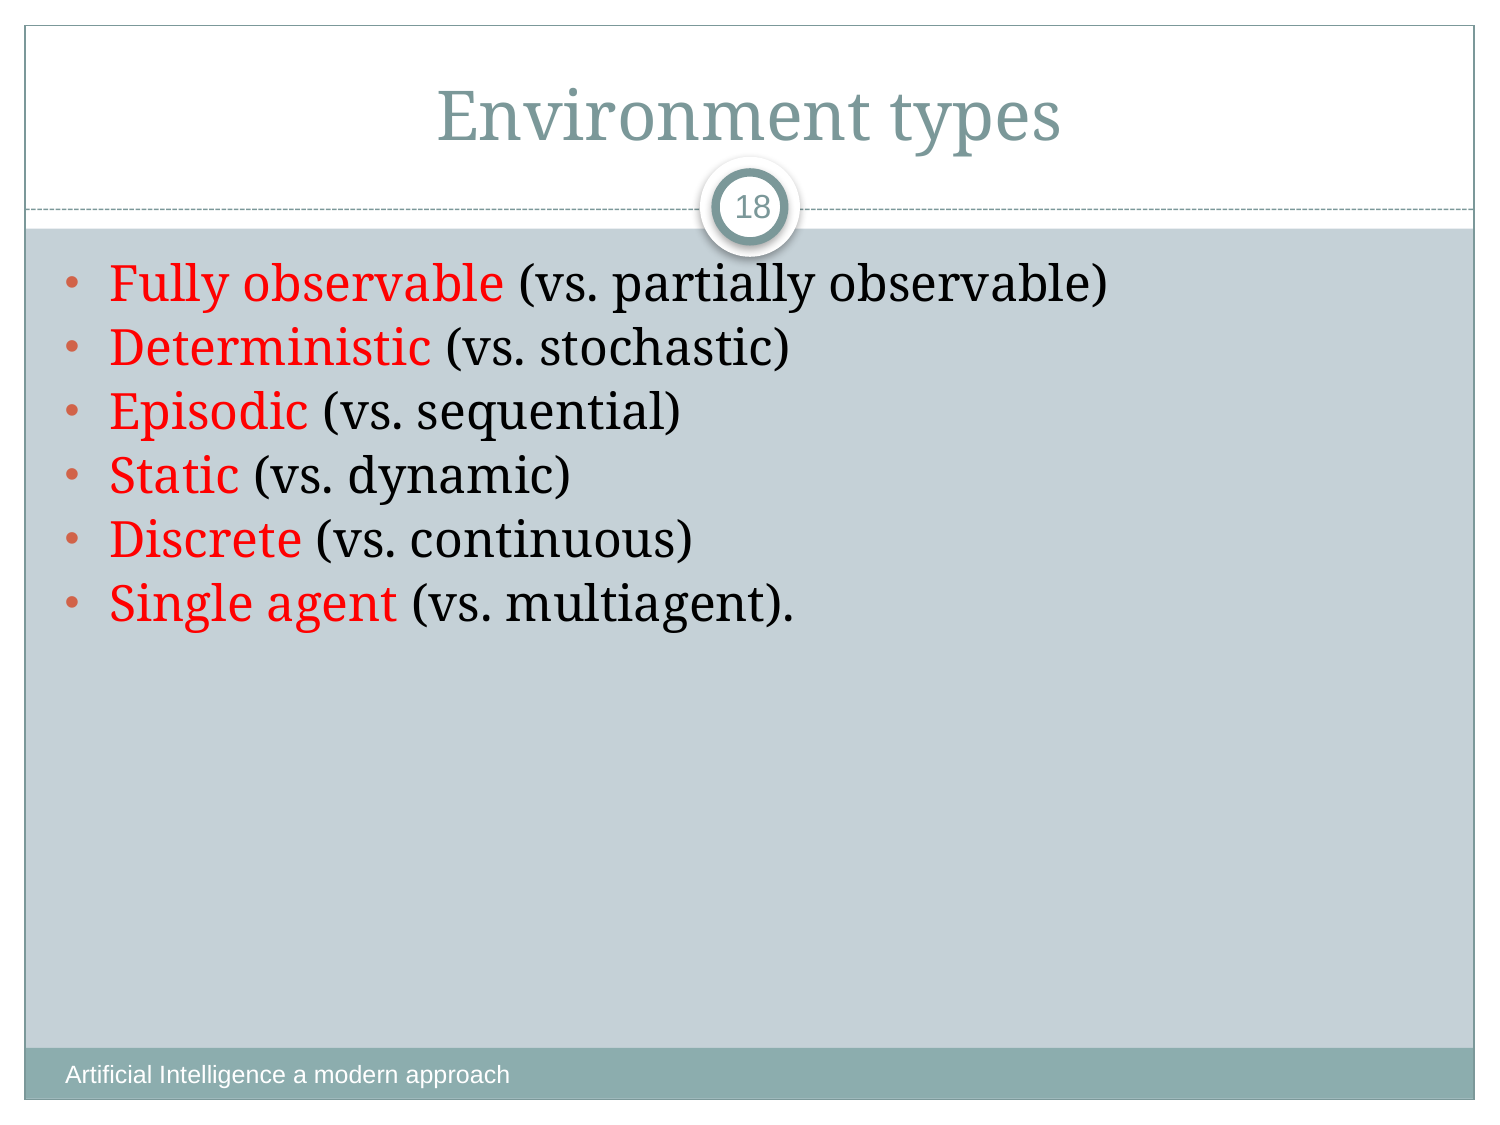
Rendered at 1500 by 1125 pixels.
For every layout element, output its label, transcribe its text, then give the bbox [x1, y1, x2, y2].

title Environment types [49, 37, 1450, 162]
footer Artificial Intelligence a modern approach [50, 1051, 638, 1112]
list Fully observable (vs. partially observable) Deterministic (vs. stochastic) Episodic (vs. sequential) Static (vs. dynamic) Discrete (vs. continuous) Single agent (vs. multiagent). [49, 250, 1445, 1001]
slide_number 18 [715, 168, 791, 241]
